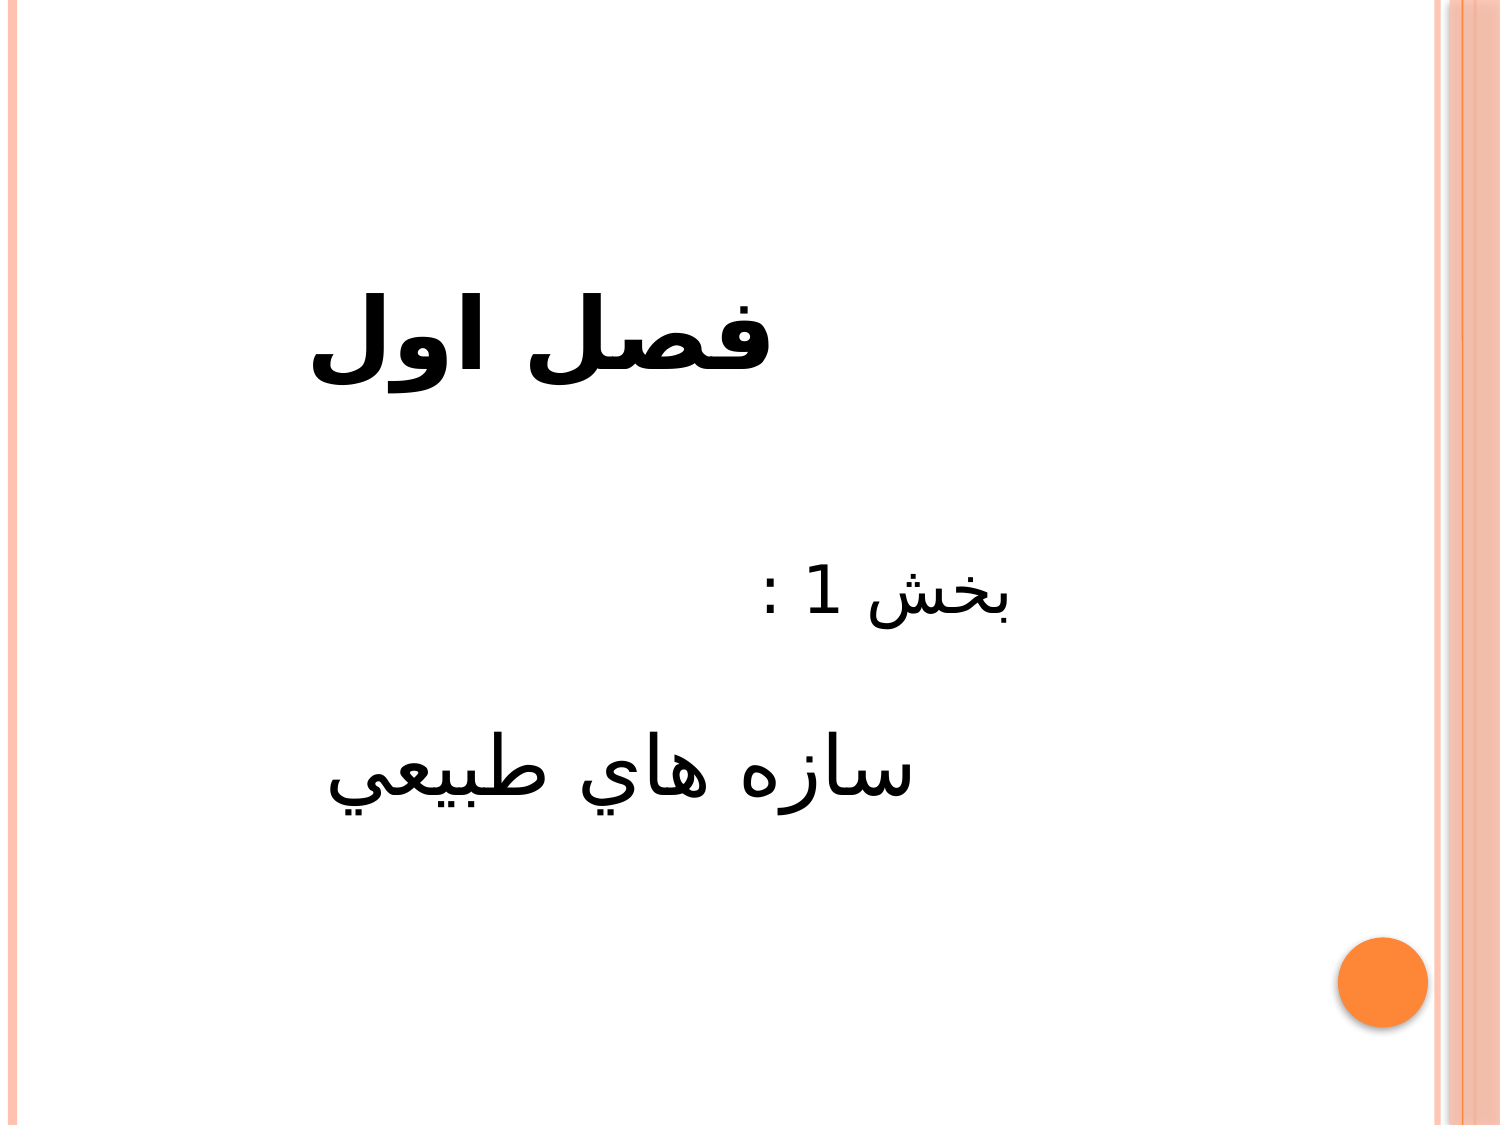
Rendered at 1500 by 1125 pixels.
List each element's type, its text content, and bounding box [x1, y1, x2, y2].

list فصل اول بخش 1 : سازه هاي طبيعي [75, 117, 1300, 1062]
